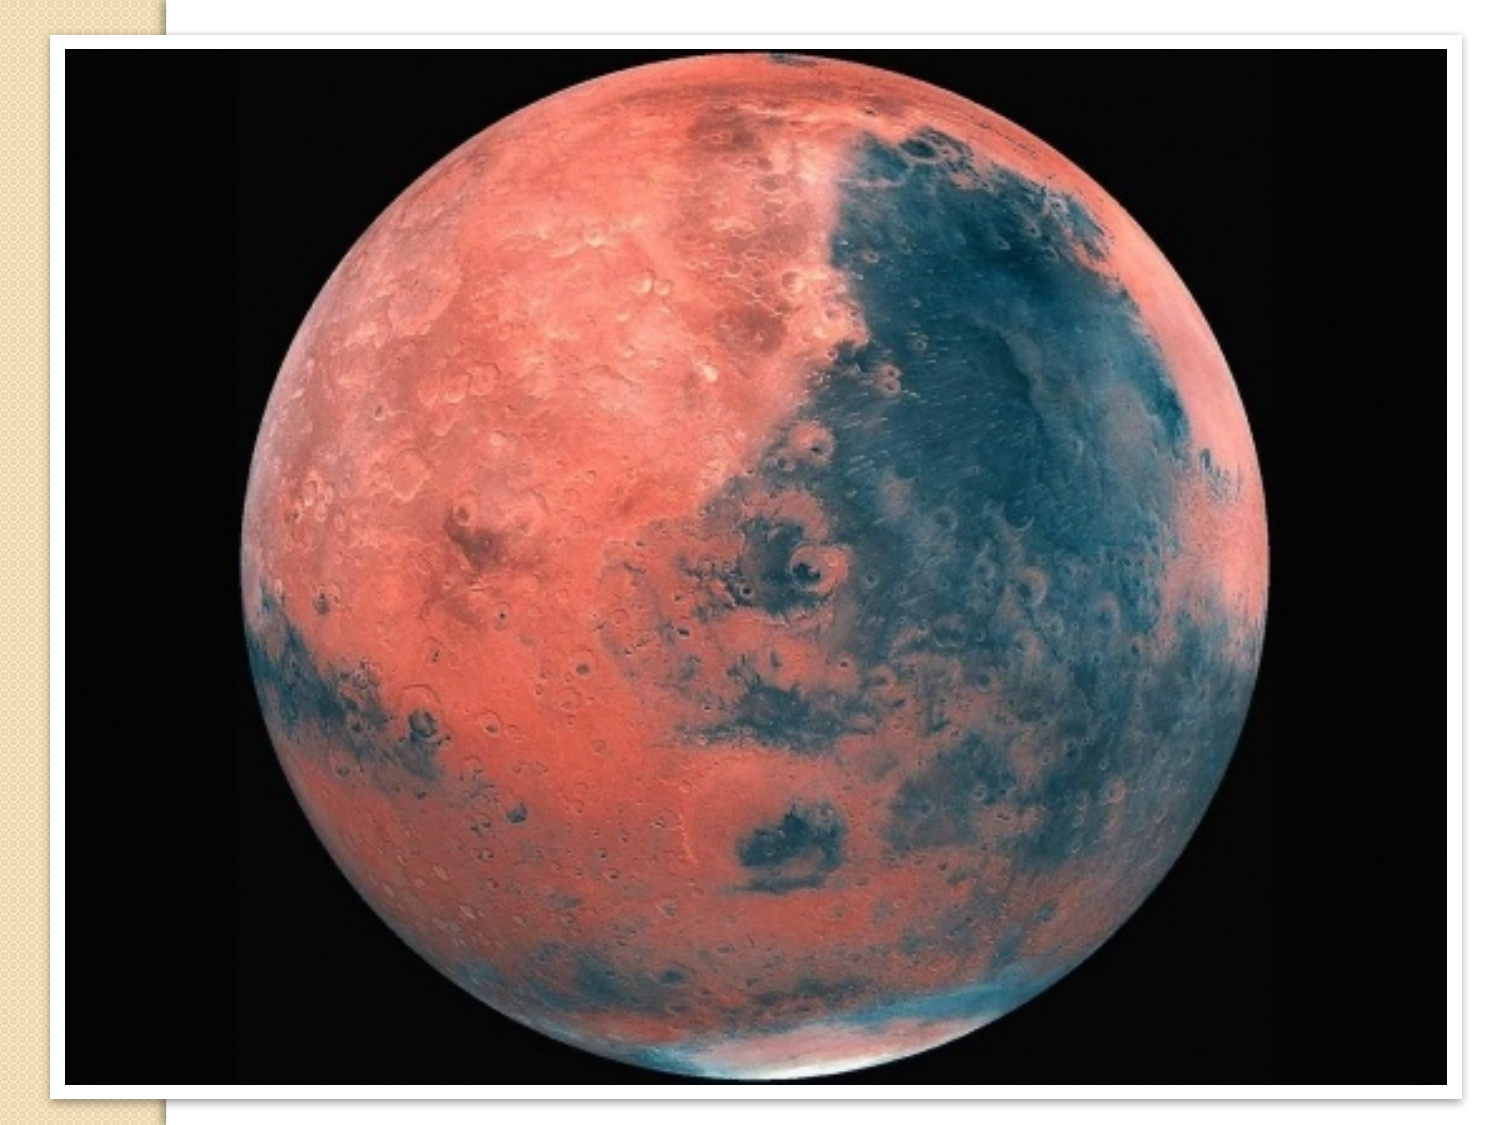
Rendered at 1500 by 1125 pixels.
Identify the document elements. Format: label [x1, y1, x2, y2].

picture [64, 49, 1448, 1085]
